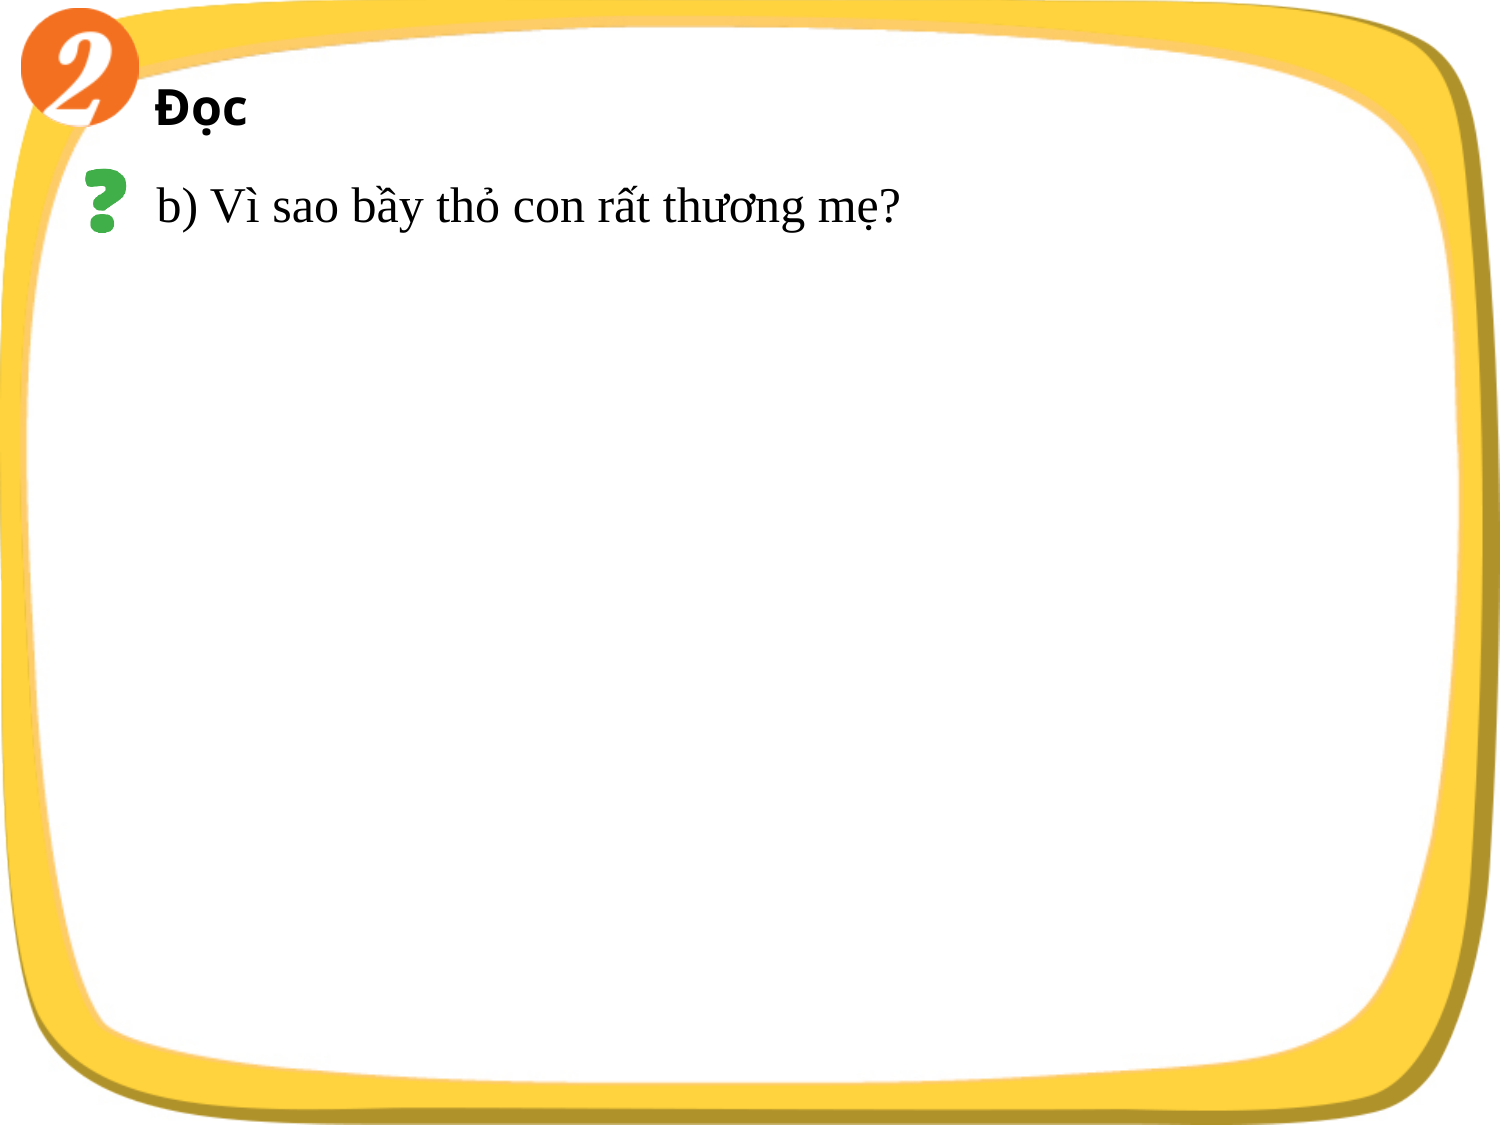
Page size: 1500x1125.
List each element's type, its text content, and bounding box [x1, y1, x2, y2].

picture [0, 0, 1500, 1125]
text_box b) Vì sao bầy thỏ con rất thương mẹ? [141, 165, 917, 241]
text_box Đọc [139, 67, 264, 143]
